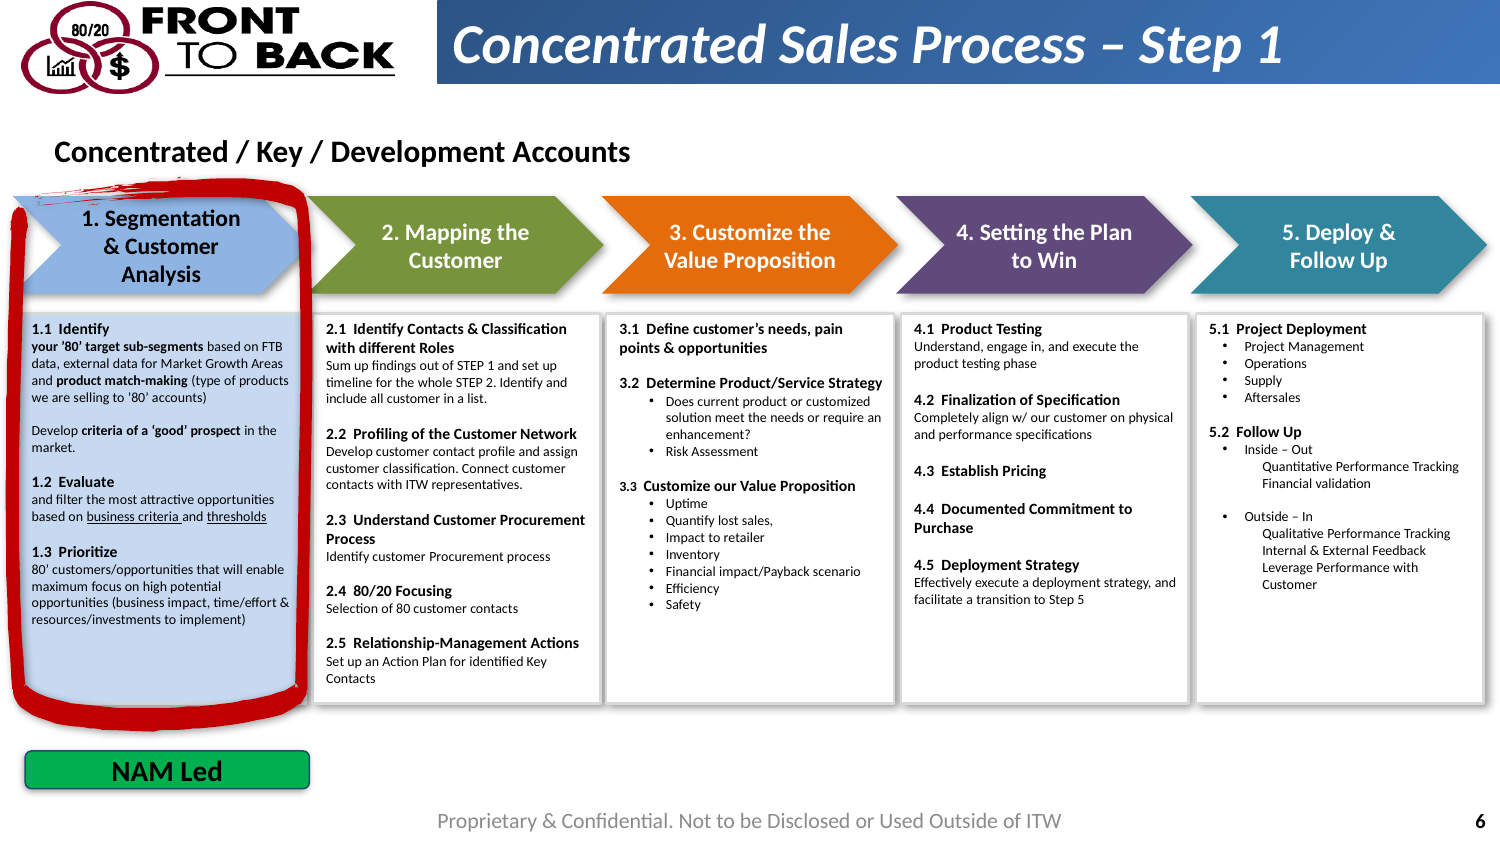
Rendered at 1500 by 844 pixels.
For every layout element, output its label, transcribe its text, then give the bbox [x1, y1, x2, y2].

text_box 6 [1407, 797, 1499, 843]
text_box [12, 123, 1488, 704]
text_box [27, 712, 287, 732]
picture [21, 1, 395, 94]
text_box NAM Led [25, 750, 310, 789]
text_box Concentrated Sales Process – Step 1 [437, 0, 1500, 85]
text_box Proprietary & Confidential. Not to be Disclosed or Used Outside of ITW [367, 797, 1133, 843]
